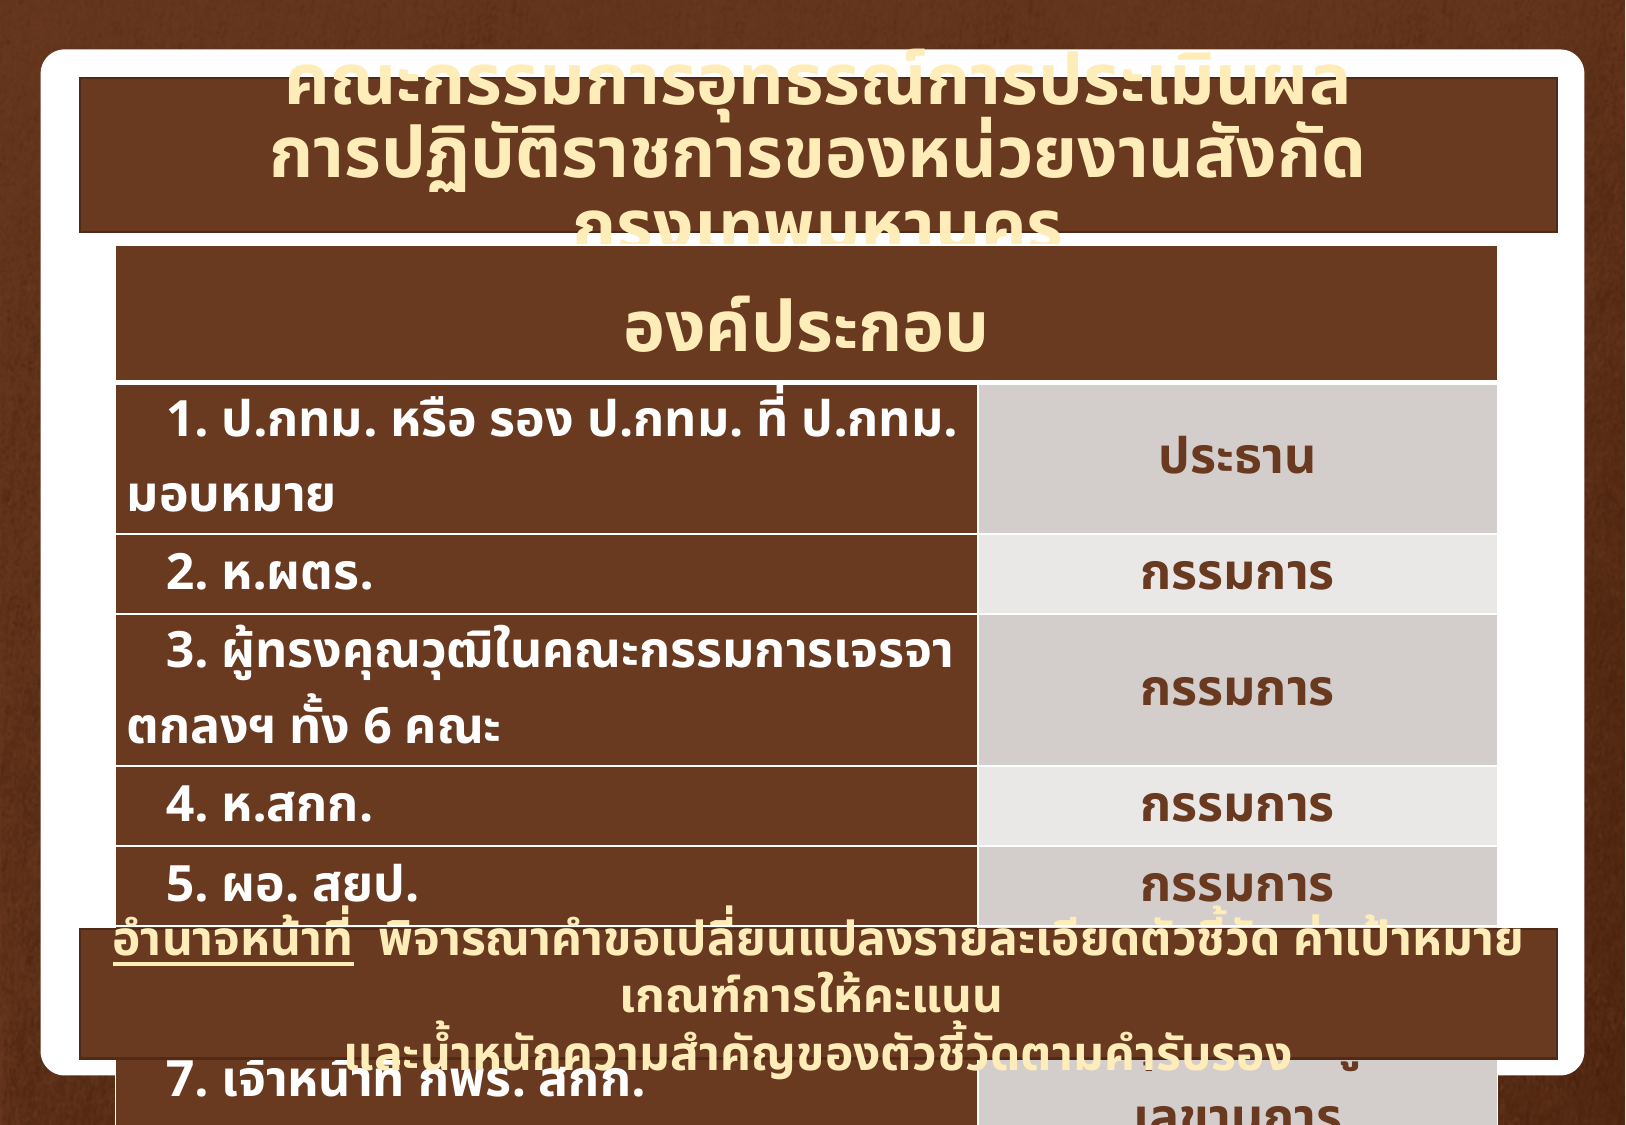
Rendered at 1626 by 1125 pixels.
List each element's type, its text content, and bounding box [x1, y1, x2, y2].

table_cell 4. ห.สกก. [116, 767, 977, 845]
table_cell 7. เจ้าหน้าที่ กพร. สกก. [116, 1060, 977, 1125]
table_cell 1. ป.กทม. หรือ รอง ป.กทม. ที่ ป.กทม. มอบหมาย [116, 385, 977, 533]
table_header องค์ประกอบ [116, 246, 1497, 380]
table_cell กรรมการ [979, 847, 1497, 925]
table_cell ประธาน [979, 385, 1497, 533]
table_cell กรรมการ [979, 767, 1497, 845]
text_box อำนาจหน้าที่ พิจารณาคำขอเปลี่ยนแปลงรายละเอียดตัวชี้วัด ค่าเป้าหมาย เกณฑ์การให้คะแนน และน้ำหนักความสำคัญของตัวชี้วัดตามคำรับรอง [79, 928, 1558, 1060]
table_cell เลขานุการ และผู้ช่วยเลขานุการ [979, 1060, 1497, 1125]
text_box คณะกรรมการอุทธรณ์การประเมินผล การปฏิบัติราชการของหน่วยงานสังกัดกรุงเทพมหานคร [79, 77, 1558, 233]
table_cell 3. ผู้ทรงคุณวุฒิในคณะกรรมการเจรจาตกลงฯ ทั้ง 6 คณะ [116, 615, 977, 765]
table_cell 5. ผอ. สยป. [116, 847, 977, 925]
table_cell 2. ห.ผตร. [116, 535, 977, 613]
table_cell กรรมการ [979, 535, 1497, 613]
table_cell กรรมการ [979, 615, 1497, 765]
